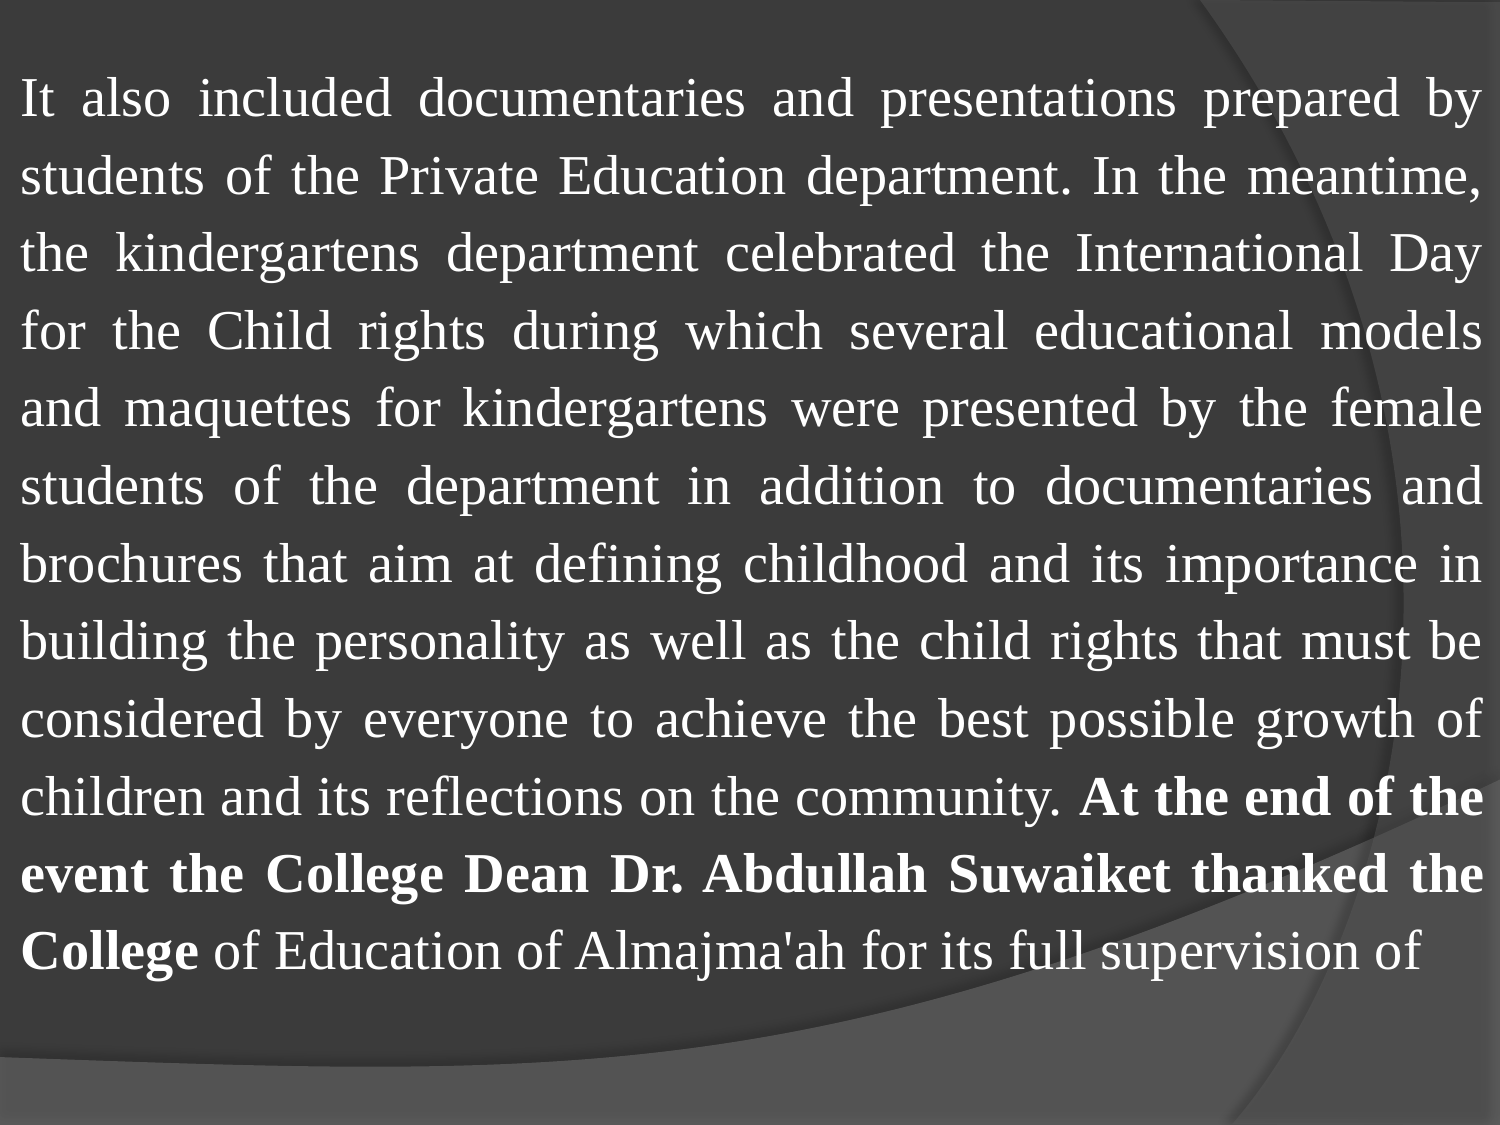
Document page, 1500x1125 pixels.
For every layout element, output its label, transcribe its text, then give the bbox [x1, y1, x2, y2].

list It also included documentaries and presentations prepared by students of the Private Education department. In the meantime, the kindergartens department celebrated the International Day for the Child rights during which several educational models and maquettes for kindergartens were presented by the female students of the department in addition to documentaries and brochures that aim at defining childhood and its importance in building the personality as well as the child rights that must be considered by everyone to achieve the best possible growth of children and its reflections on the community. At the end of the event the College Dean Dr. Abdullah Suwaiket thanked the College of Education of Almajma'ah for its full supervision of [0, 42, 1500, 1094]
